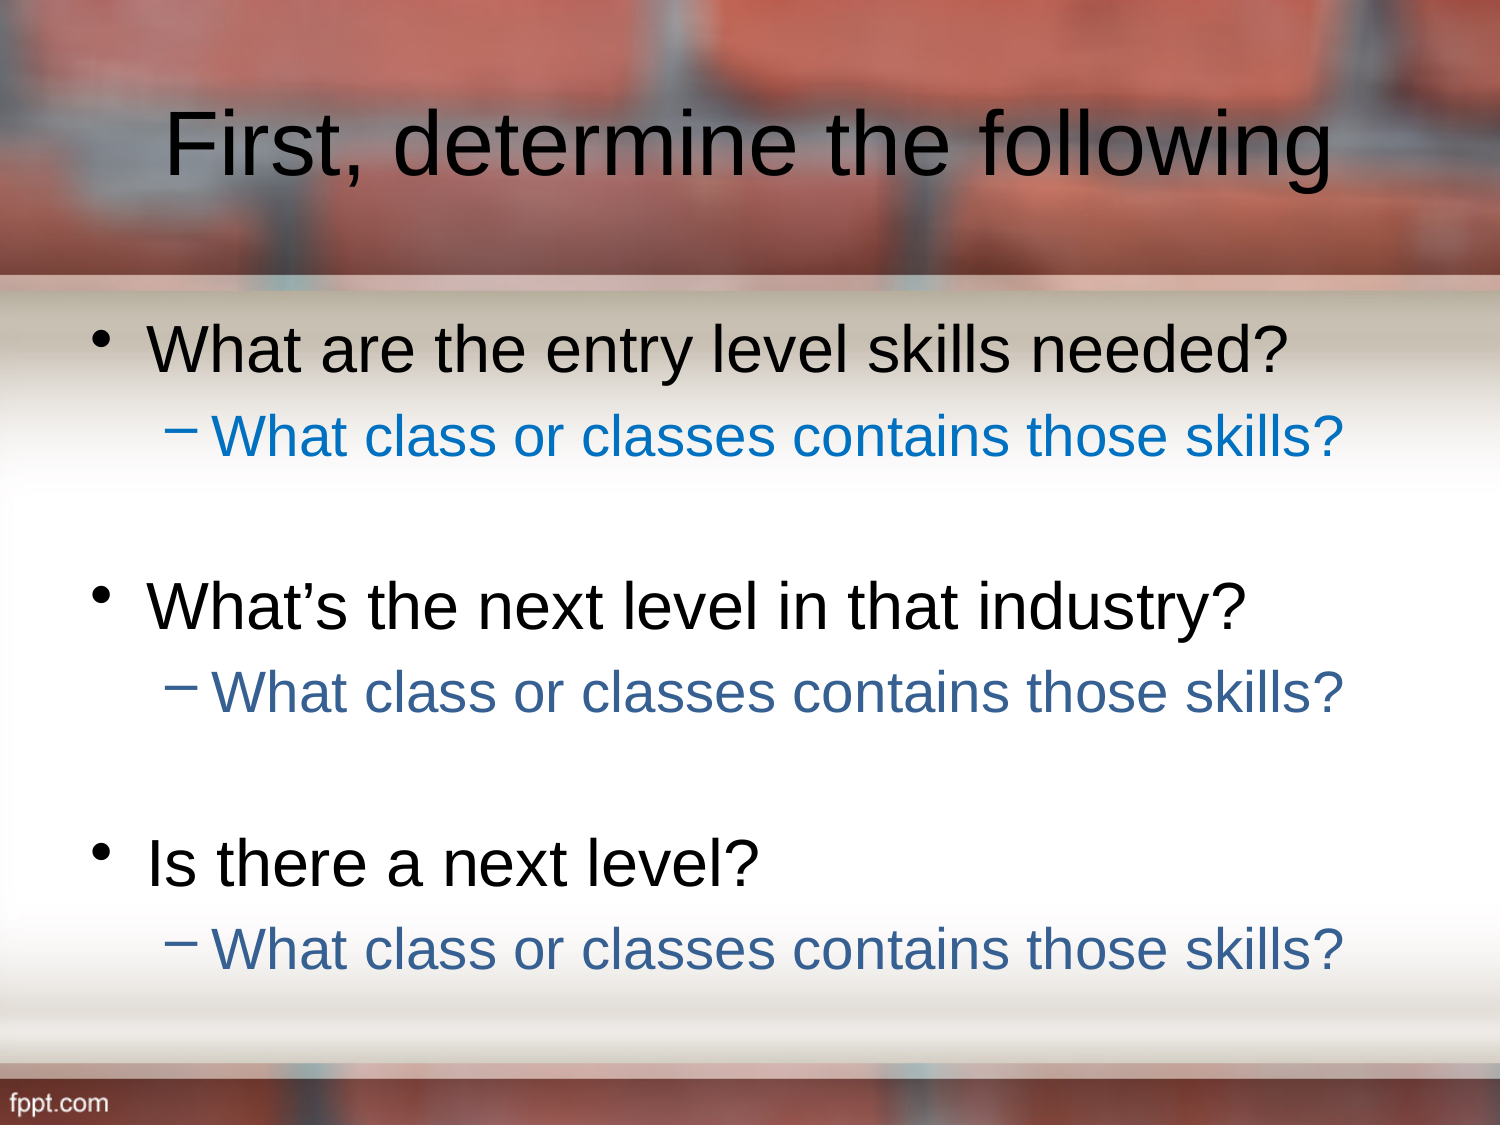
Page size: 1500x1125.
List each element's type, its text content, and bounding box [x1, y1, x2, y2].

list What are the entry level skills needed? What class or classes contains those skills? What’s the next level in that industry? What class or classes contains those skills? Is there a next level? What class or classes contains those skills? [75, 298, 1425, 1041]
picture [0, 0, 1500, 1125]
title First, determine the following [75, 45, 1425, 233]
